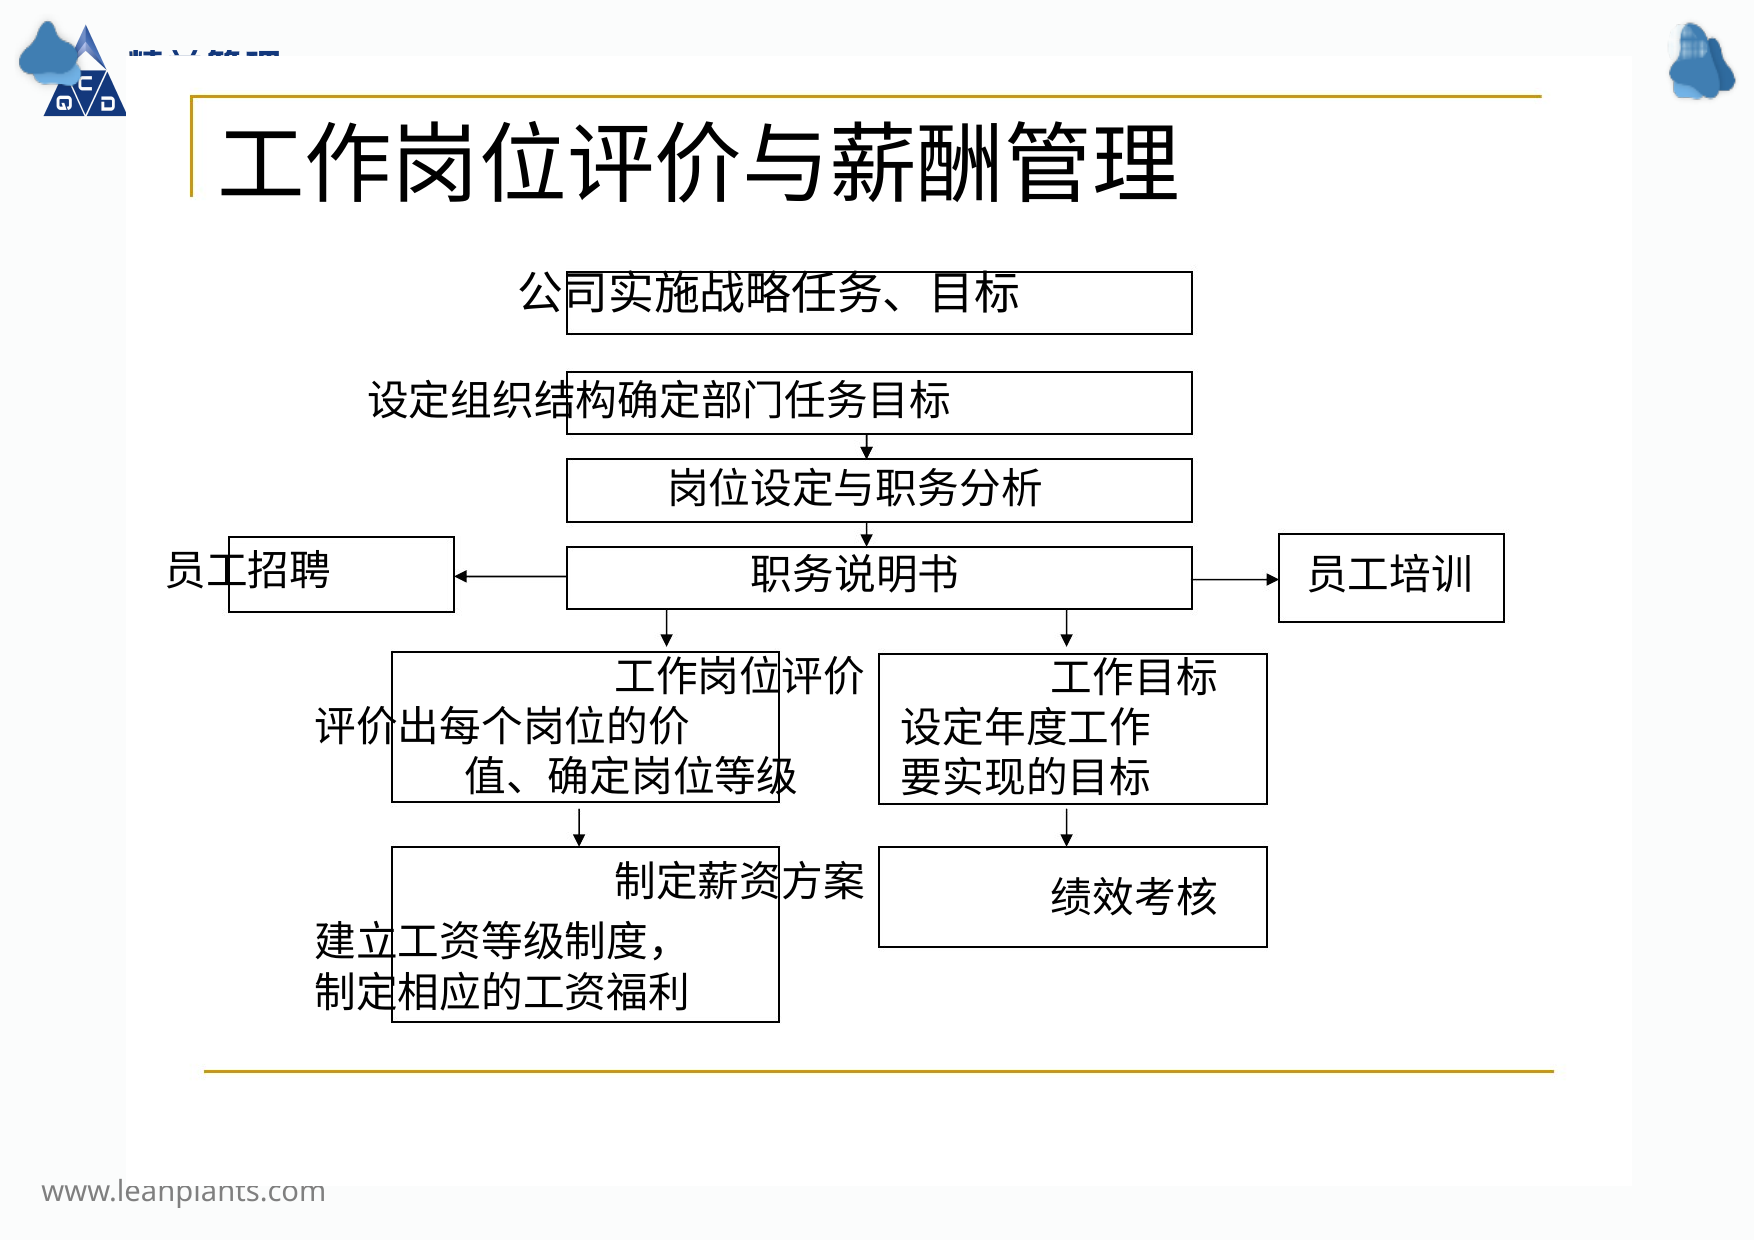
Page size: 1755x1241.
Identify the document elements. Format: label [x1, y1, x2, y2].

picture [0, 0, 1632, 1186]
picture [1650, 0, 1755, 124]
